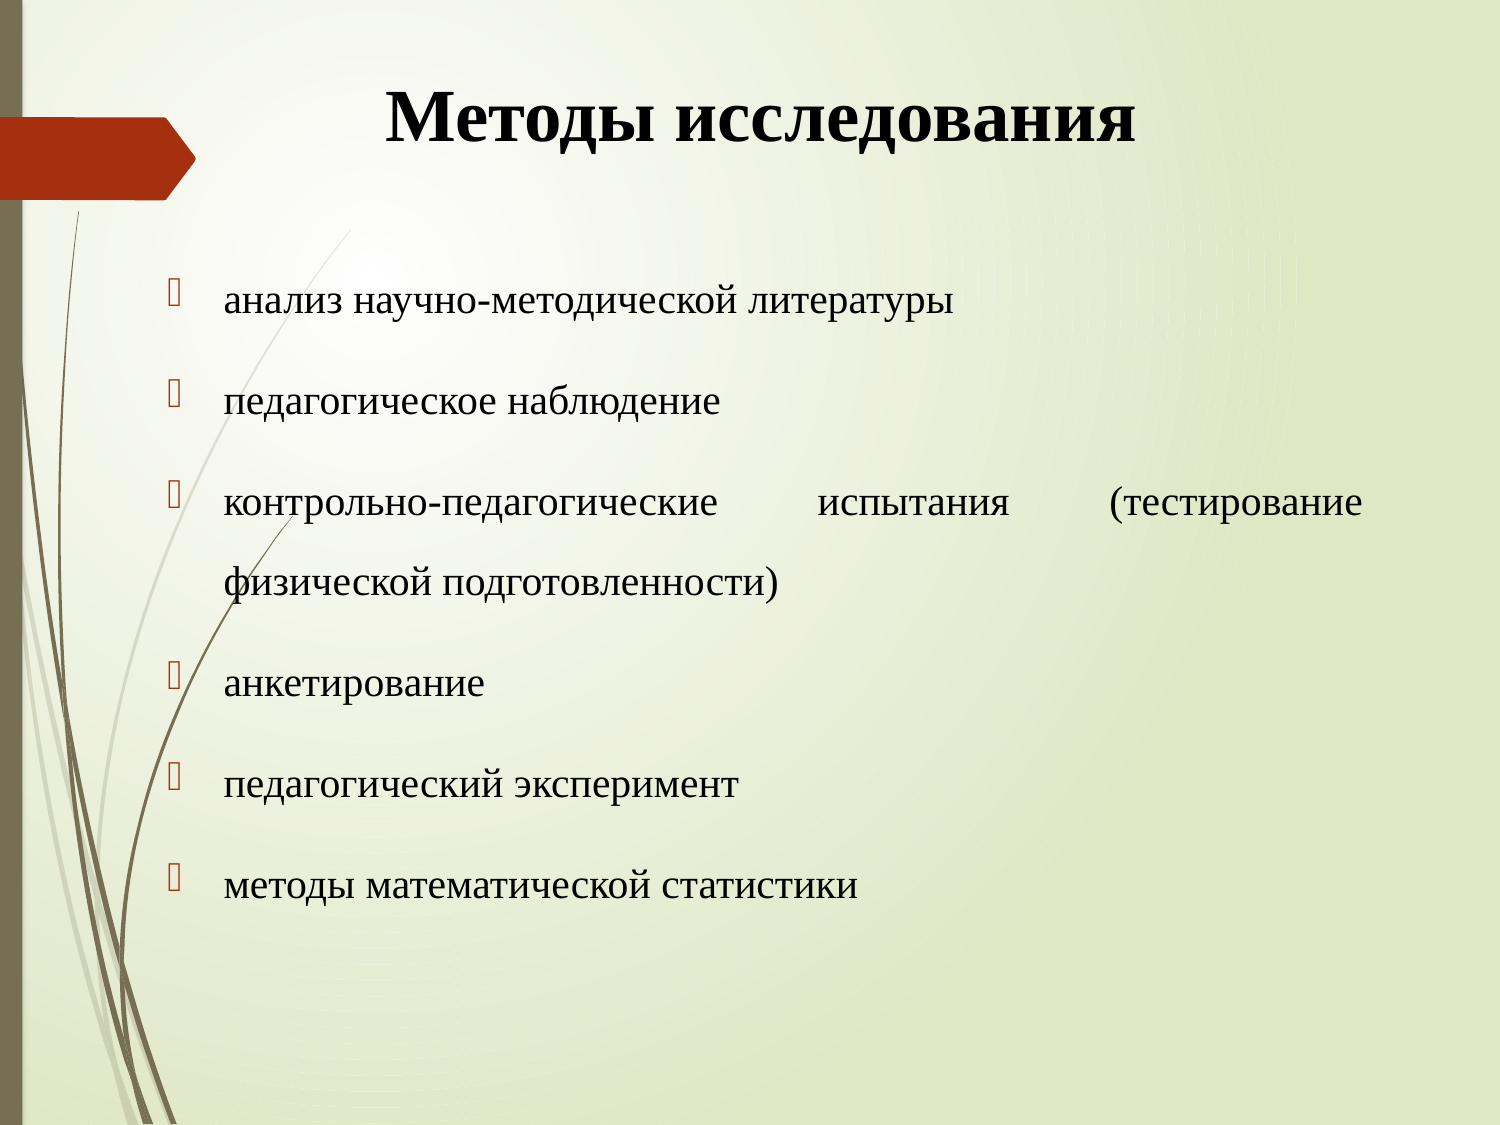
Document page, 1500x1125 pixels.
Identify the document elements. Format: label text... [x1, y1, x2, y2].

list анализ научно-методической литературы педагогическое наблюдение контрольно-педагогические испытания (тестирование физической подготовленности) анкетирование педагогический эксперимент методы математической статистики [152, 234, 1379, 950]
title Методы исследования [82, 58, 1442, 269]
